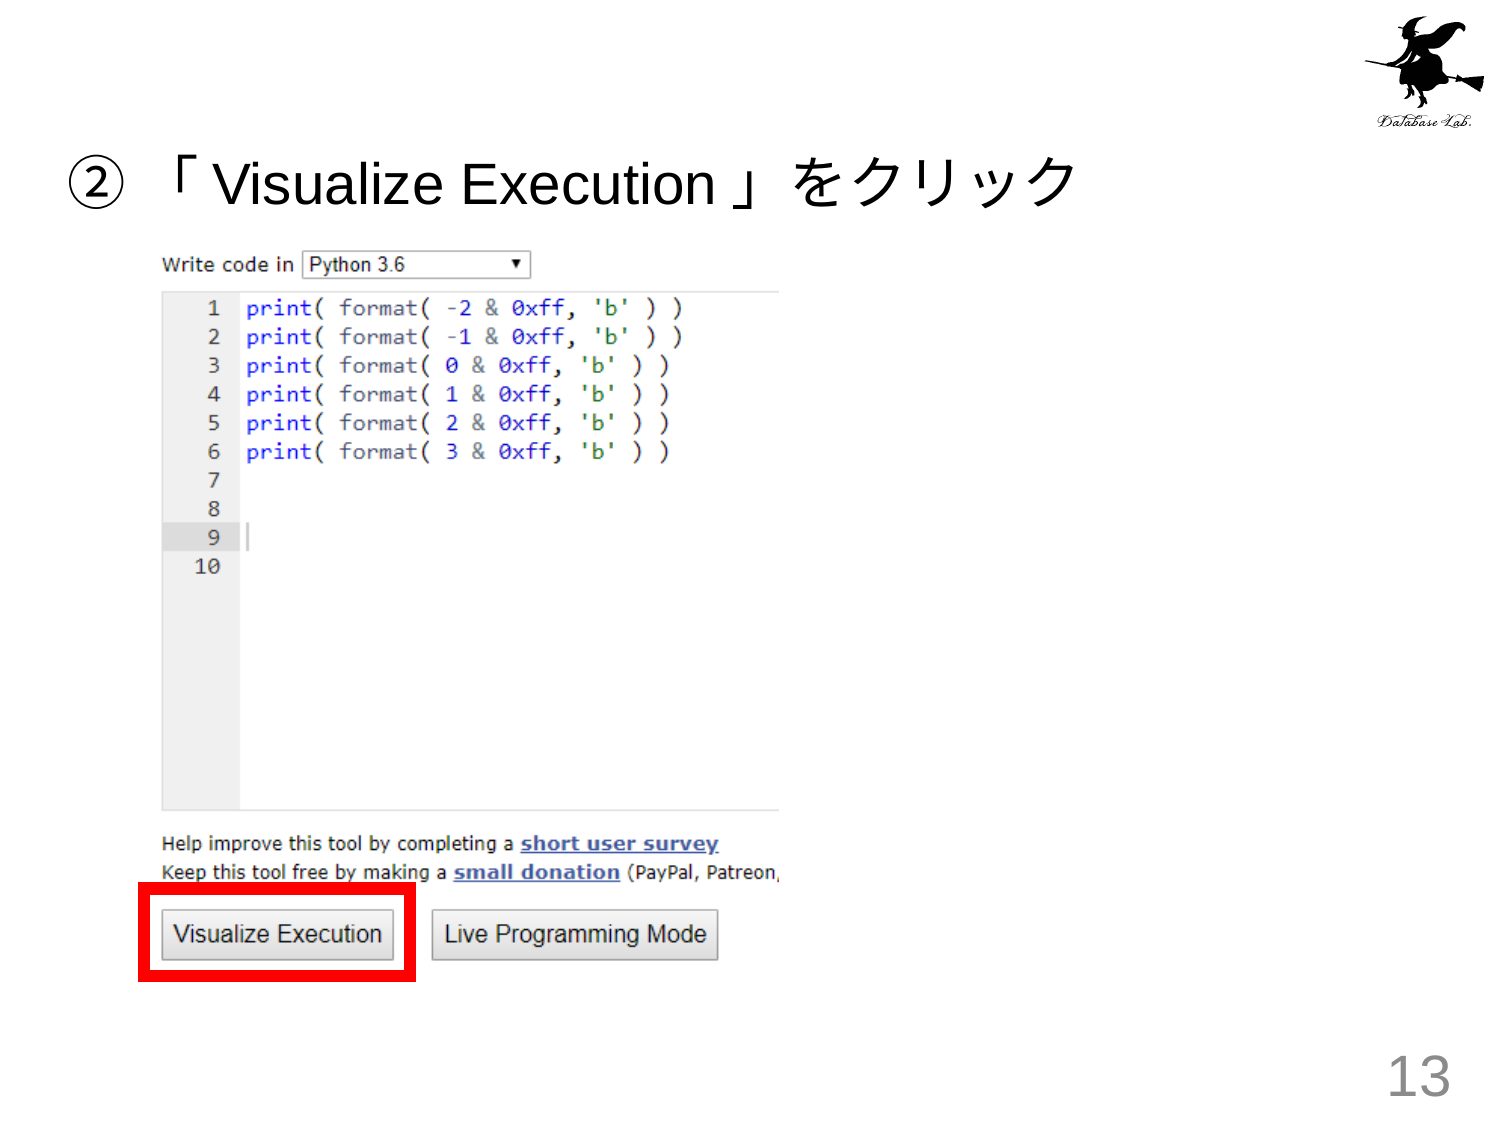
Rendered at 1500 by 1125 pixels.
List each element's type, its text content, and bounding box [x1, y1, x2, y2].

picture [118, 240, 779, 985]
list ②「Visualize Execution」をクリック [52, 138, 1441, 1014]
picture [1362, 14, 1486, 130]
slide_number 13 [1129, 1042, 1467, 1103]
